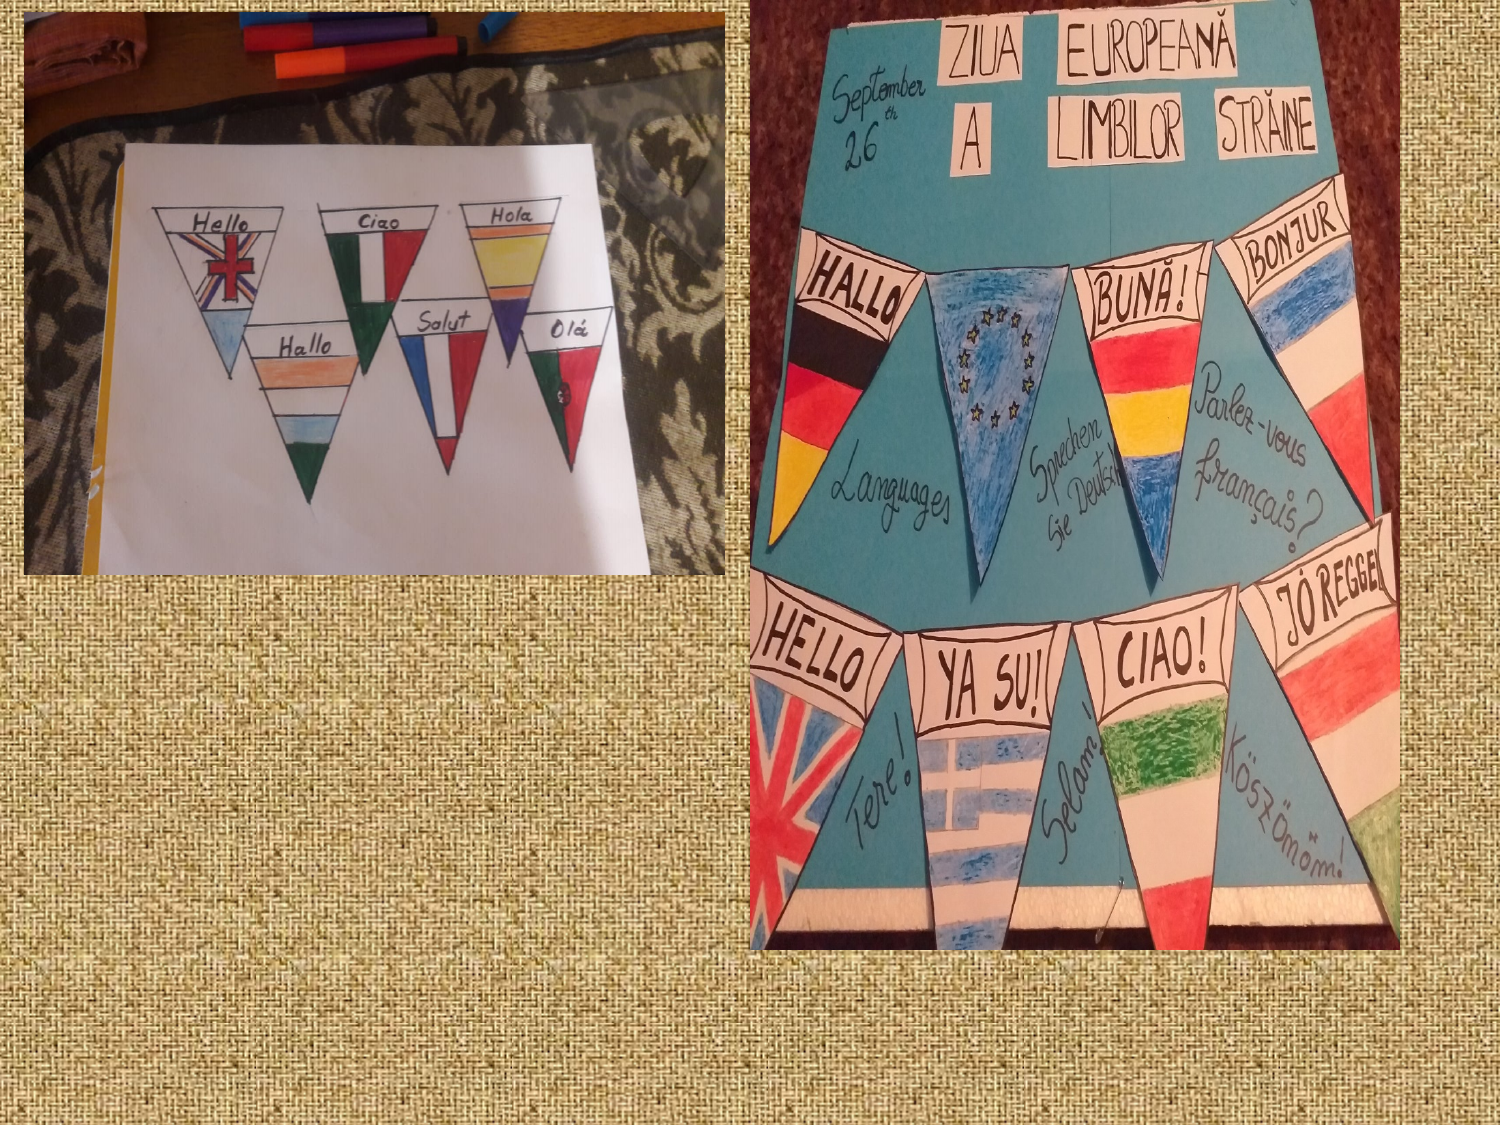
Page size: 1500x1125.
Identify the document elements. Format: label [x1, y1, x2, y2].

picture [0, 0, 1500, 1125]
list [24, 12, 726, 576]
